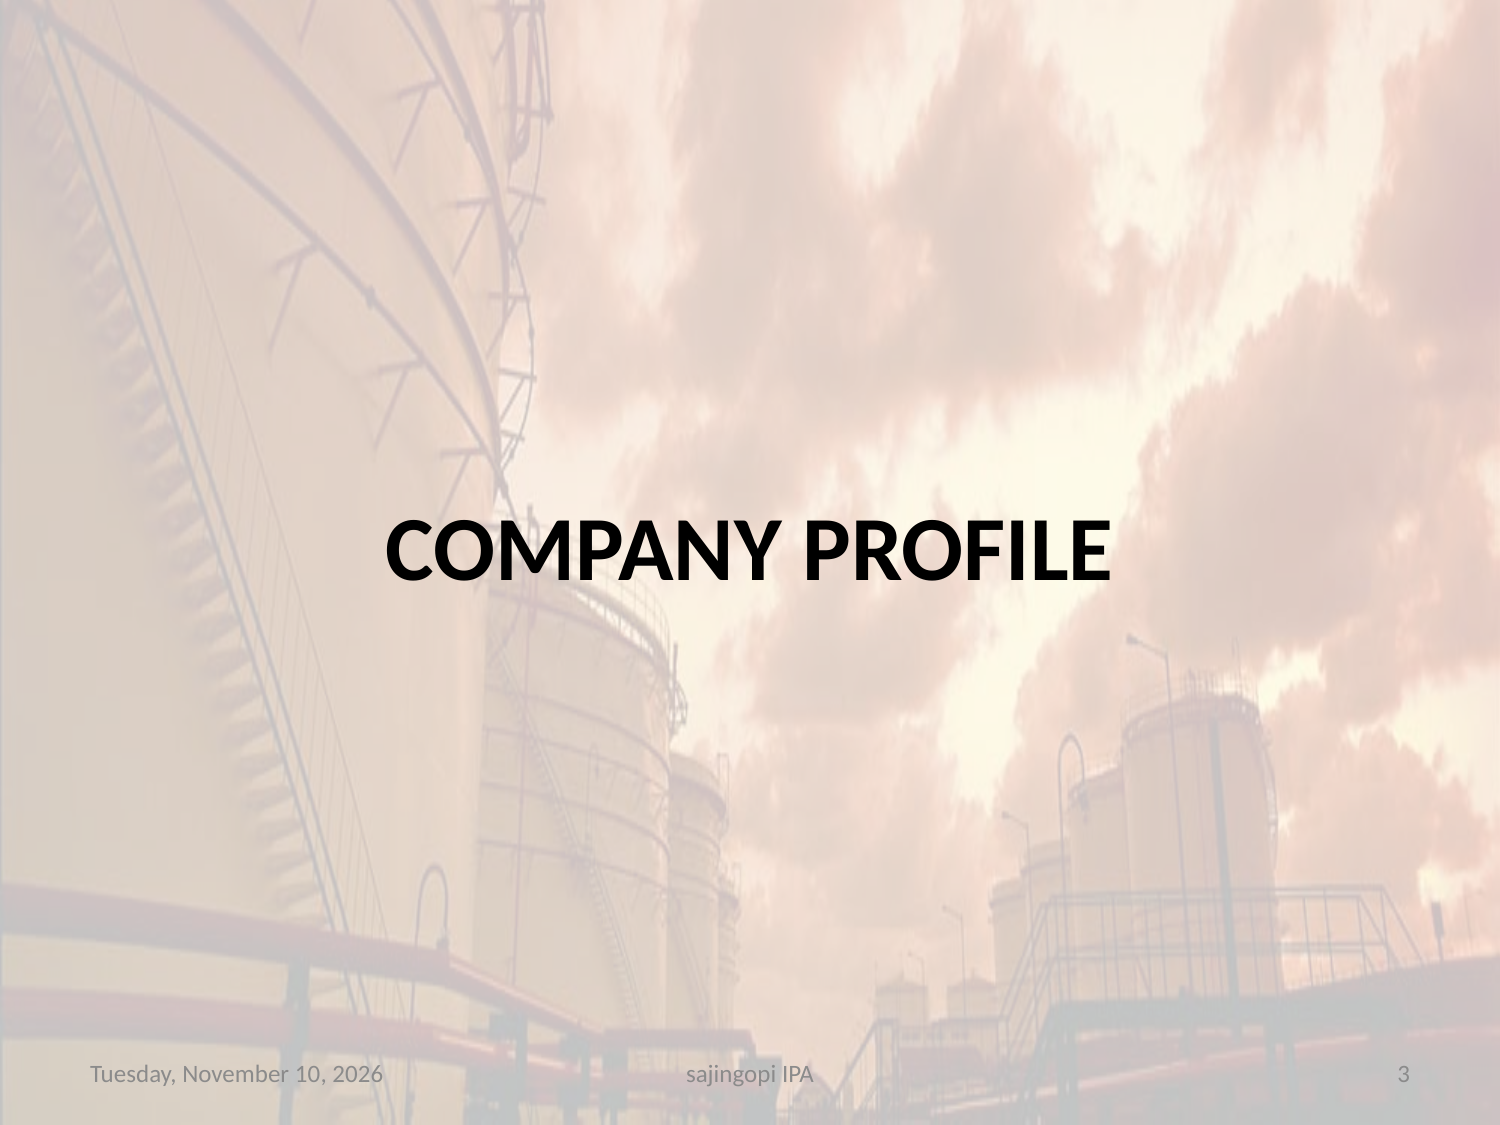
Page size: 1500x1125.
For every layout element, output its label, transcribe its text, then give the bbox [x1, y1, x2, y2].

footer sajingopi IPA [512, 1042, 988, 1103]
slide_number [75, 1042, 425, 1103]
slide_number 3 [1074, 1042, 1425, 1103]
title COMPANY PROFILE [75, 450, 1425, 638]
